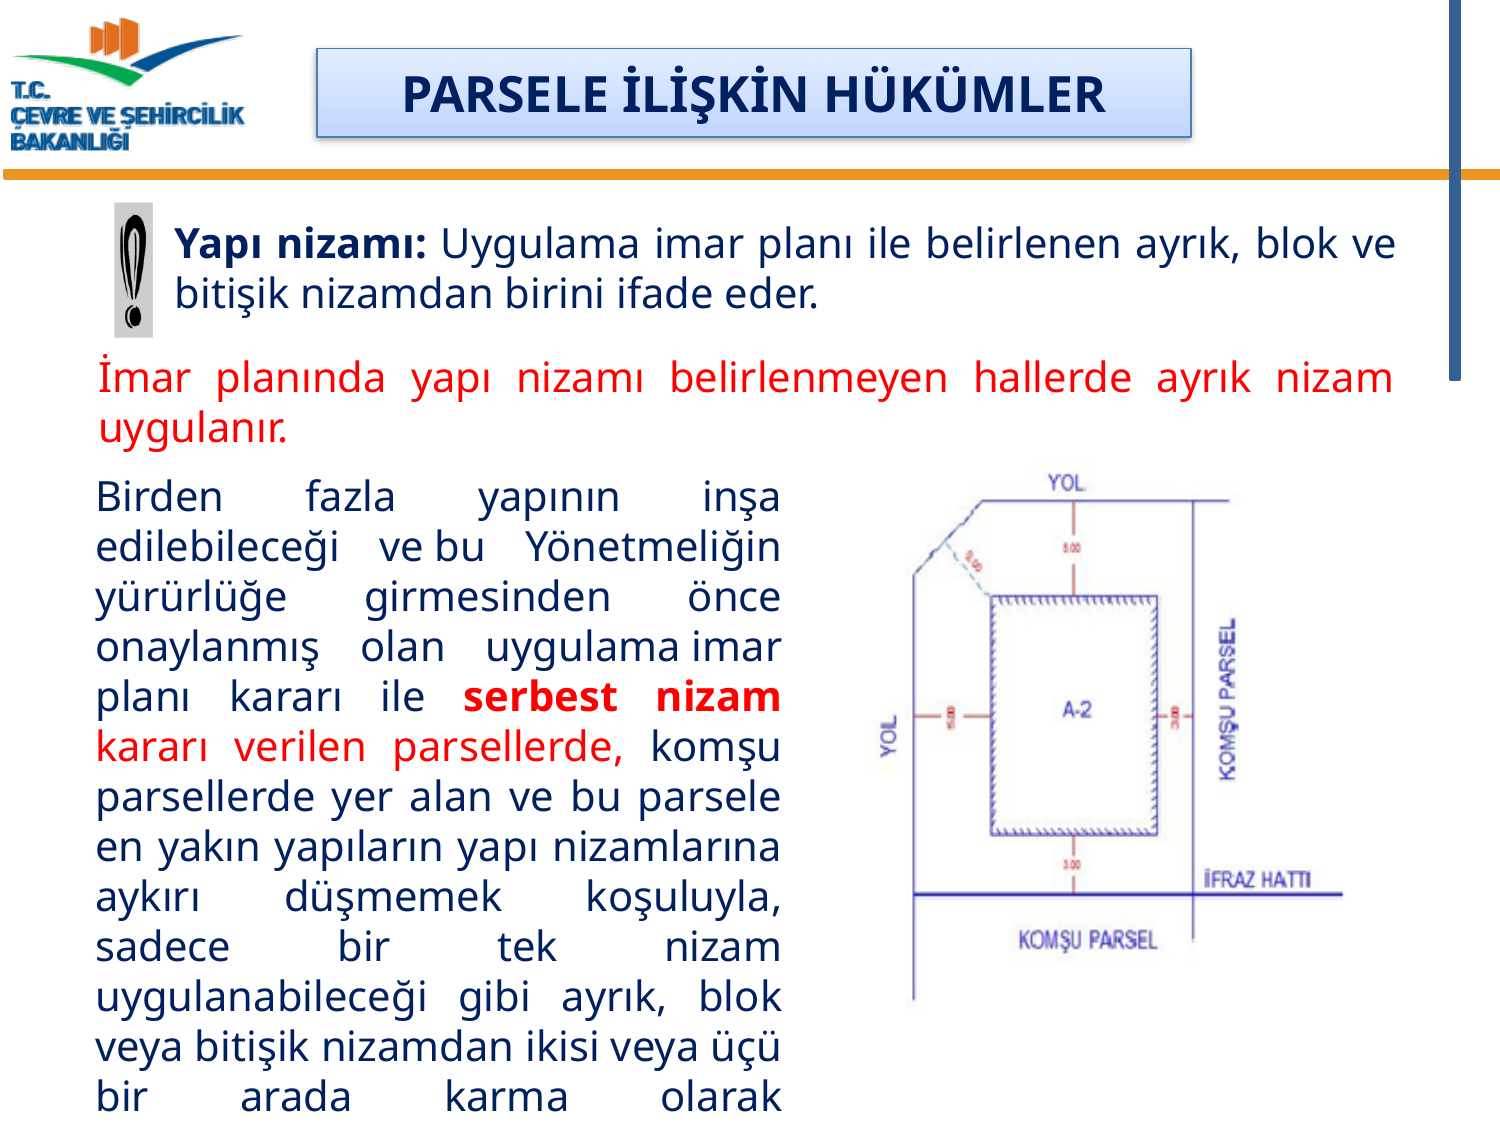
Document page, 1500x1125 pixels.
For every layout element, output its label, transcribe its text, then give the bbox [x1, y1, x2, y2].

picture [799, 407, 1394, 1048]
text_box Birden fazla yapının inşa edilebileceği ve bu Yönetmeliğin yürürlüğe girmesinden önce onaylanmış olan uygulama imar planı kararı ile serbest nizam kararı verilen parsellerde, komşu parsellerde yer alan ve bu parsele en yakın yapıların yapı nizamlarına aykırı düşmemek koşuluyla, sadece bir tek nizam uygulanabileceği gibi ayrık, blok veya bitişik nizamdan ikisi veya üçü bir arada karma olarak uygulanabilir. [80, 461, 798, 1083]
text_box İmar planında yapı nizamı belirlenmeyen hallerde ayrık nizam uygulanır. [83, 343, 1410, 458]
picture [11, 7, 245, 152]
text_box PARSELE İLİŞKİN HÜKÜMLER [316, 48, 1192, 138]
picture [114, 201, 153, 339]
list Yapı nizamı: Uygulama imar planı ile belirlenen ayrık, blok ve bitişik nizamdan birini ifade eder. [159, 208, 1413, 315]
